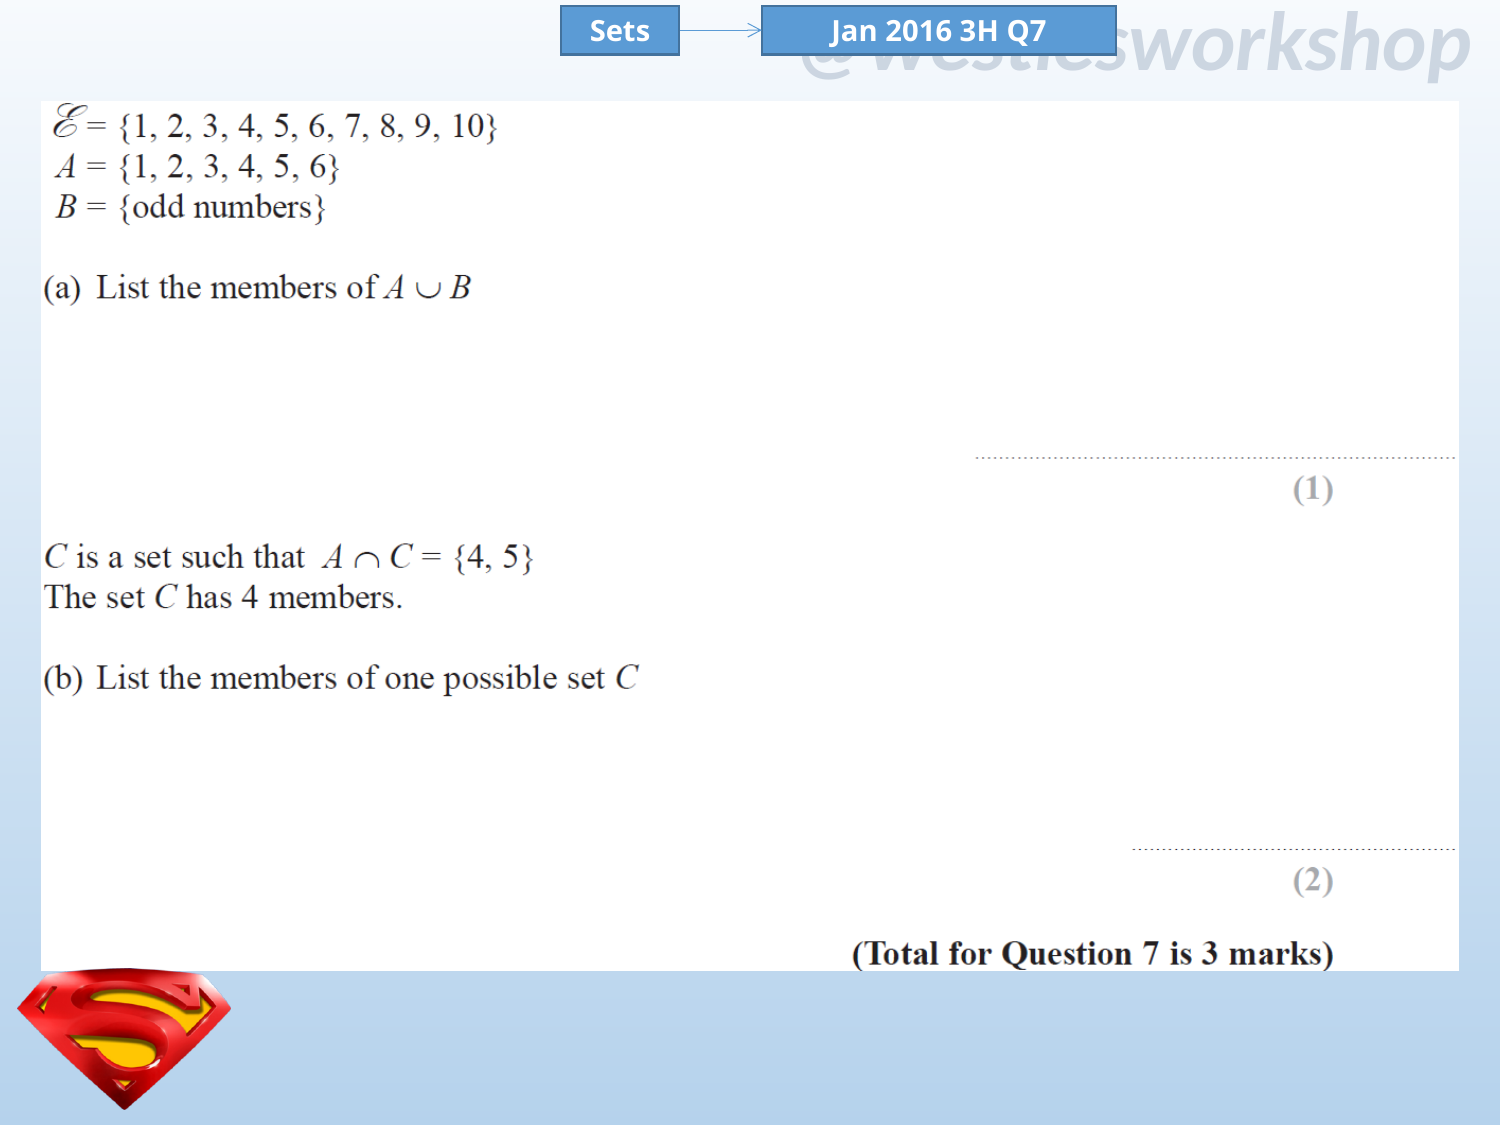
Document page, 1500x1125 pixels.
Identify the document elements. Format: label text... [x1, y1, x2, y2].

text_box Jan 2016 3H Q7 [761, 5, 1117, 56]
picture [17, 101, 1459, 1110]
text_box Sets [560, 5, 680, 56]
